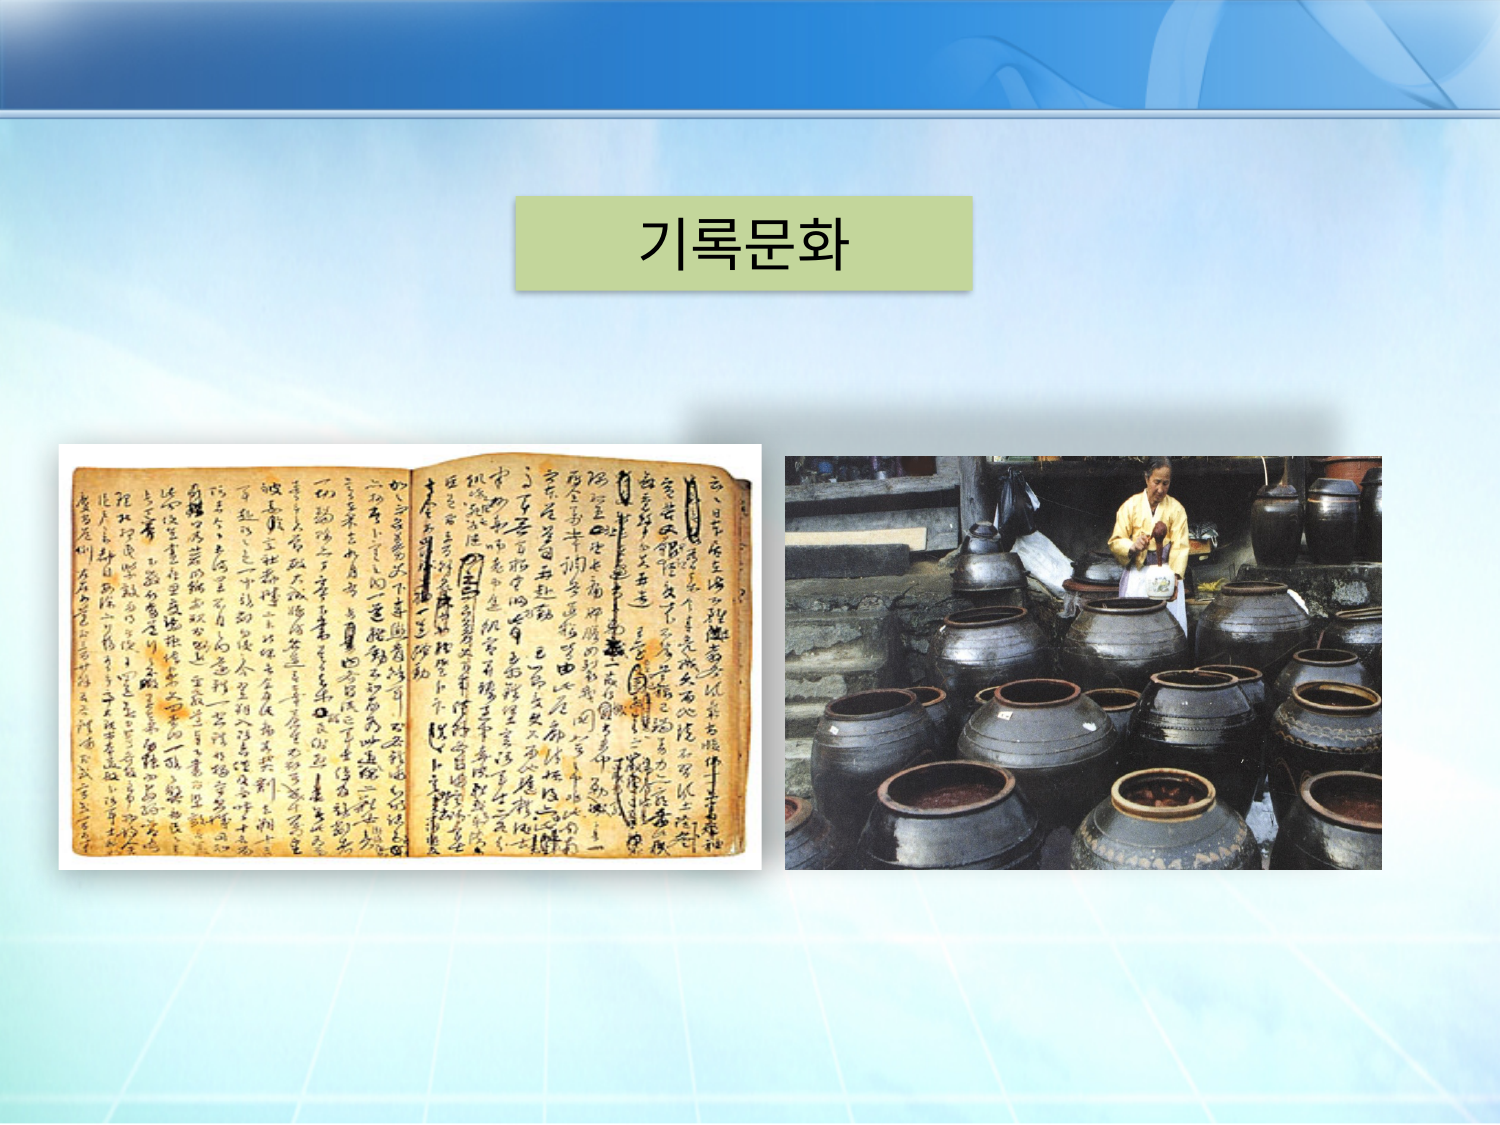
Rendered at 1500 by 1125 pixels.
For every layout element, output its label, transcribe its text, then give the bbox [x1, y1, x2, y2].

picture [0, 0, 1500, 1125]
text_box [58, 444, 762, 870]
text_box 기록문화 [515, 196, 973, 291]
